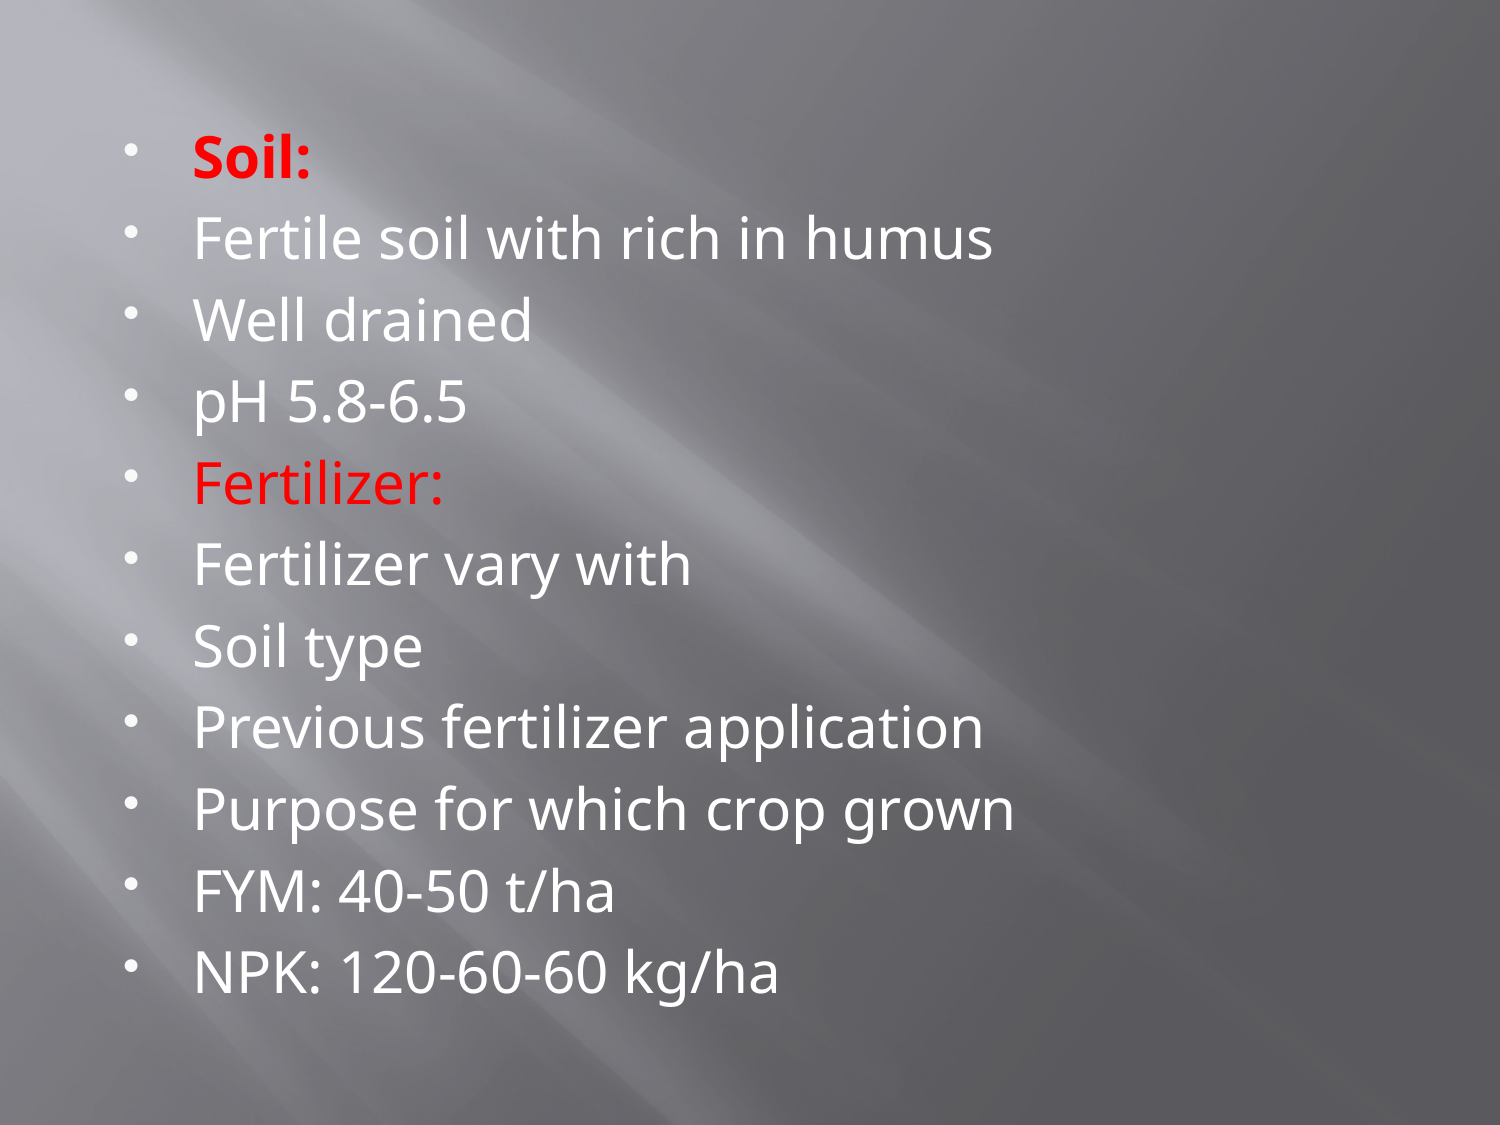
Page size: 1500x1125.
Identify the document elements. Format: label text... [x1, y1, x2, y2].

list Soil: Fertile soil with rich in humus Well drained pH 5.8-6.5 Fertilizer: Fertilizer vary with Soil type Previous fertilizer application Purpose for which crop grown FYM: 40-50 t/ha NPK: 120-60-60 kg/ha [87, 112, 1438, 1075]
